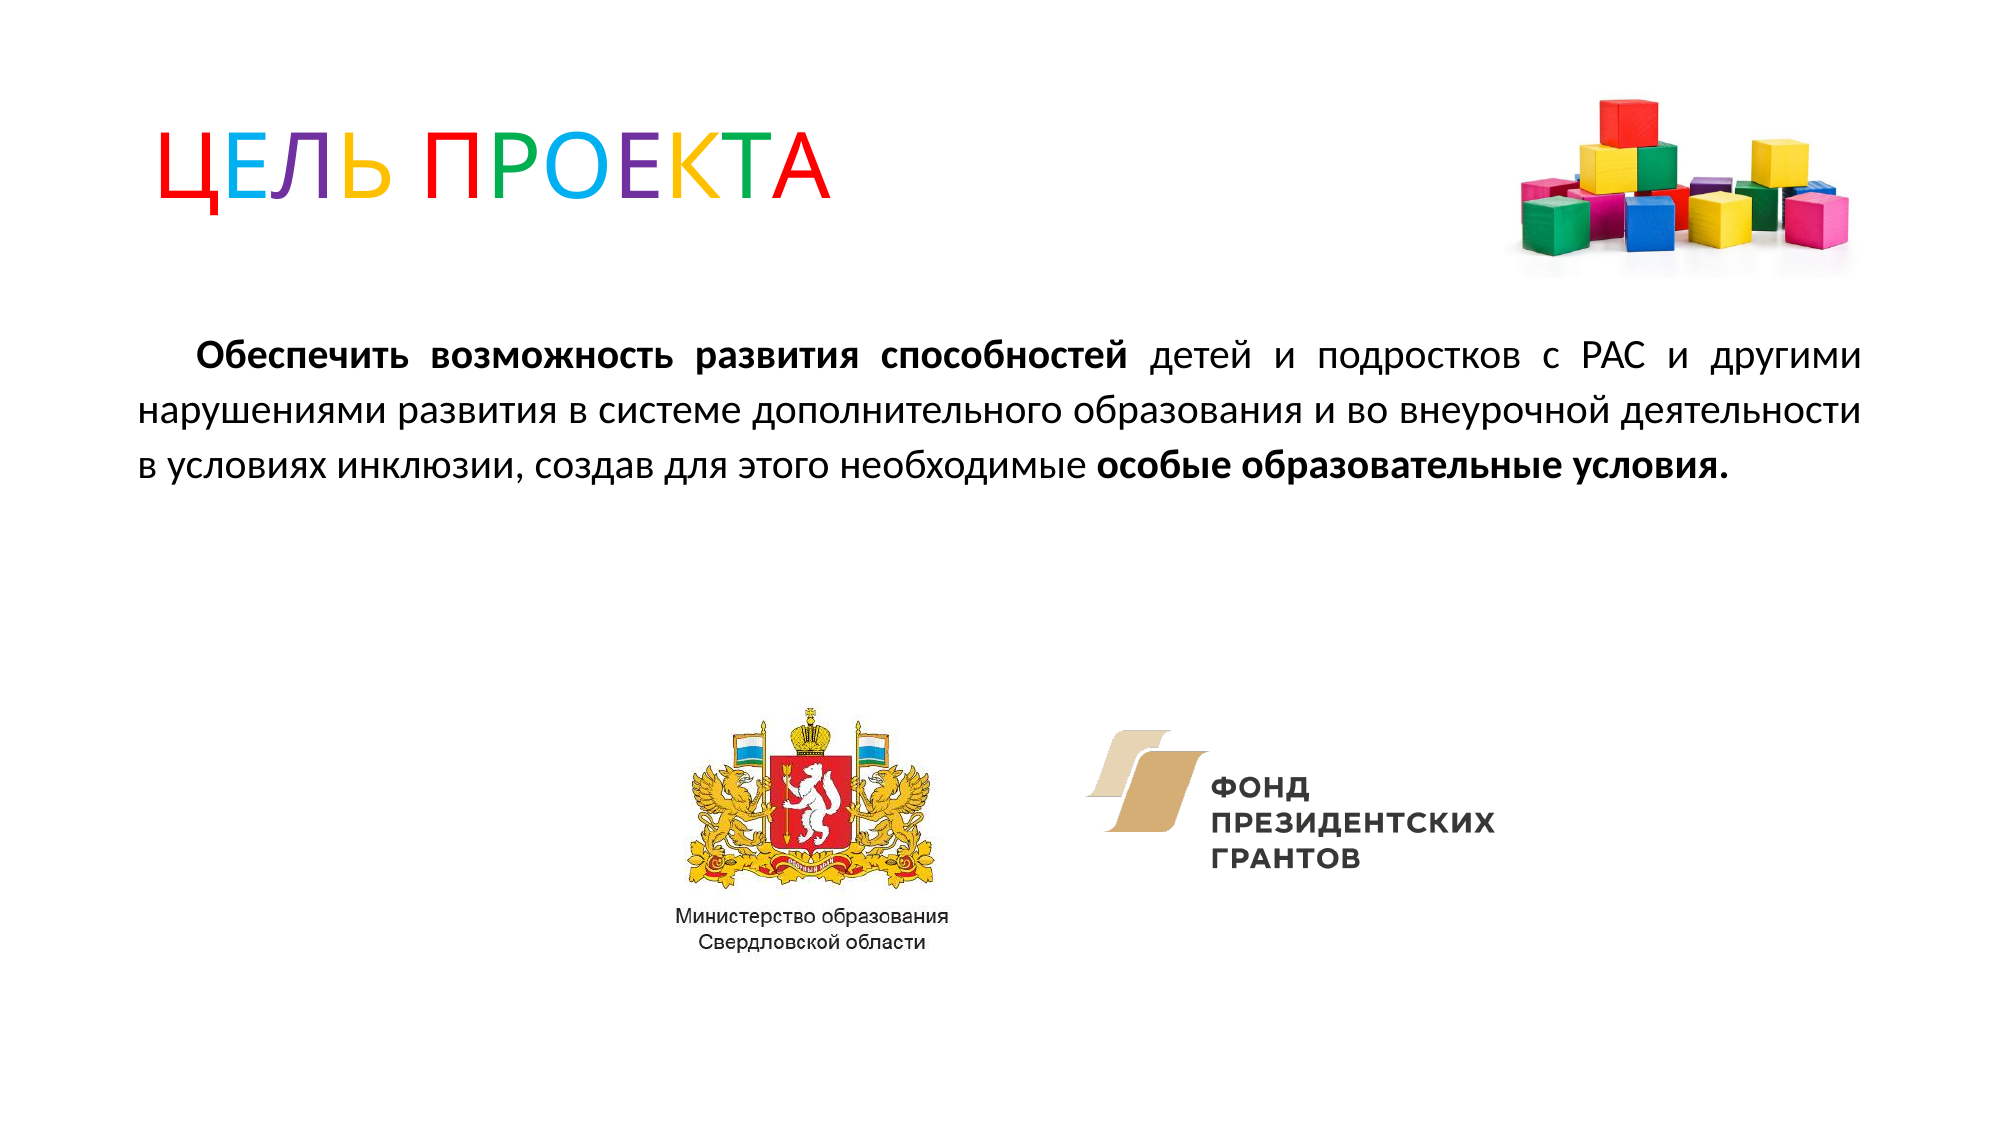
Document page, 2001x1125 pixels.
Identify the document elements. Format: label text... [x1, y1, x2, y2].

picture [1084, 728, 1498, 874]
picture [1497, 59, 1863, 278]
picture [668, 698, 955, 966]
title ЦЕЛЬ ПРОЕКТА [137, 59, 1497, 278]
text_box Обеспечить возможность развития способностей детей и подростков с РАС и другими нарушениями развития в системе дополнительного образования и во внеурочной деятельности в условиях инклюзии, создав для этого необходимые особые образовательные условия. [137, 322, 1863, 568]
